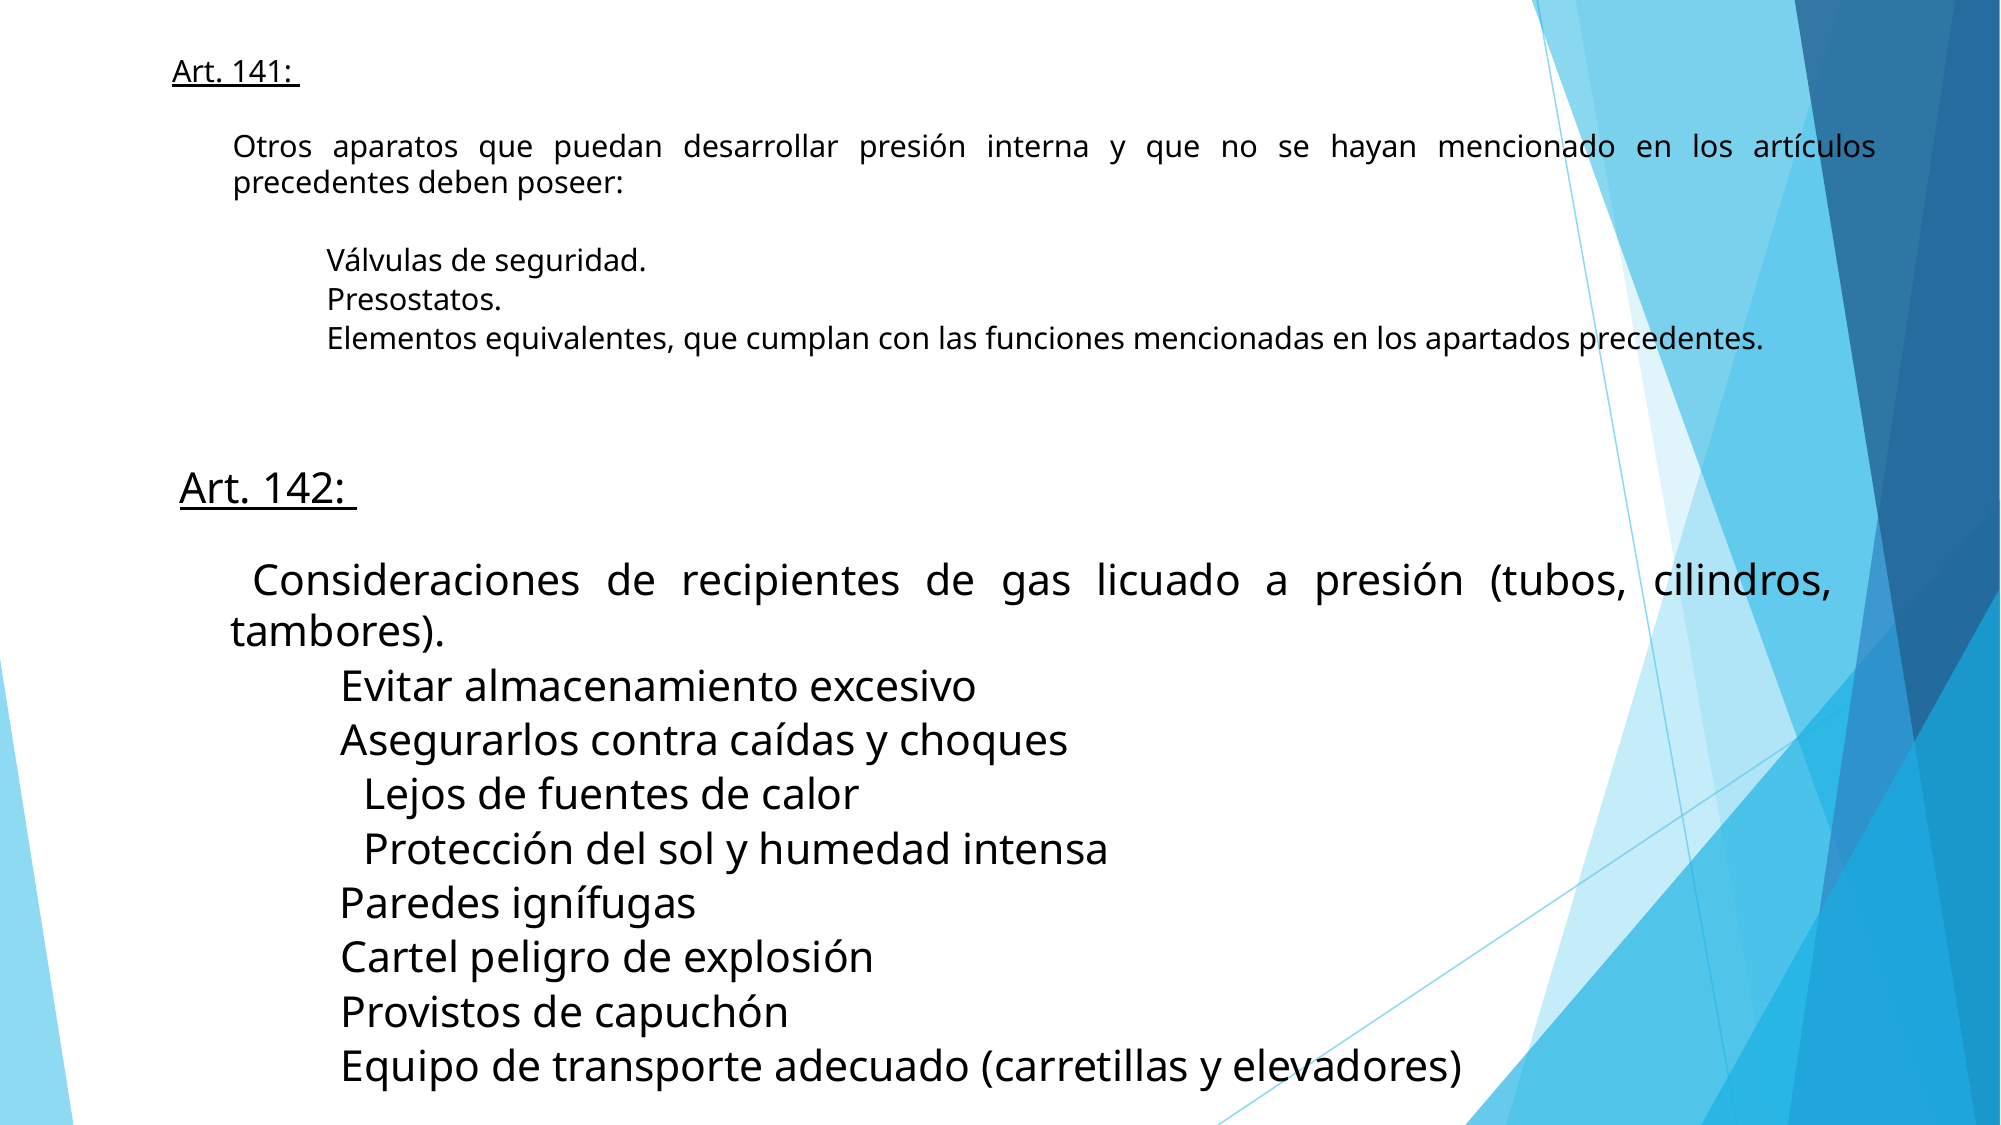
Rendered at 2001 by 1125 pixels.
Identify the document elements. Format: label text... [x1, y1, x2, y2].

text_box Art. 142: Consideraciones de recipientes de gas licuado a presión (tubos, cilindros, tambores). Evitar almacenamiento excesivo Asegurarlos contra caídas y choques Lejos de fuentes de calor Protección del sol y humedad intensa Paredes ignífugas Cartel peligro de explosión Provistos de capuchón Equipo de transporte adecuado (carretillas y elevadores) [150, 380, 1850, 1106]
text_box Art. 141: Otros aparatos que puedan desarrollar presión interna y que no se hayan mencionado en los artículos precedentes deben poseer: Válvulas de seguridad. Presostatos. Elementos equivalentes, que cumplan con las funciones mencionadas en los apartados precedentes. [53, 48, 1891, 379]
